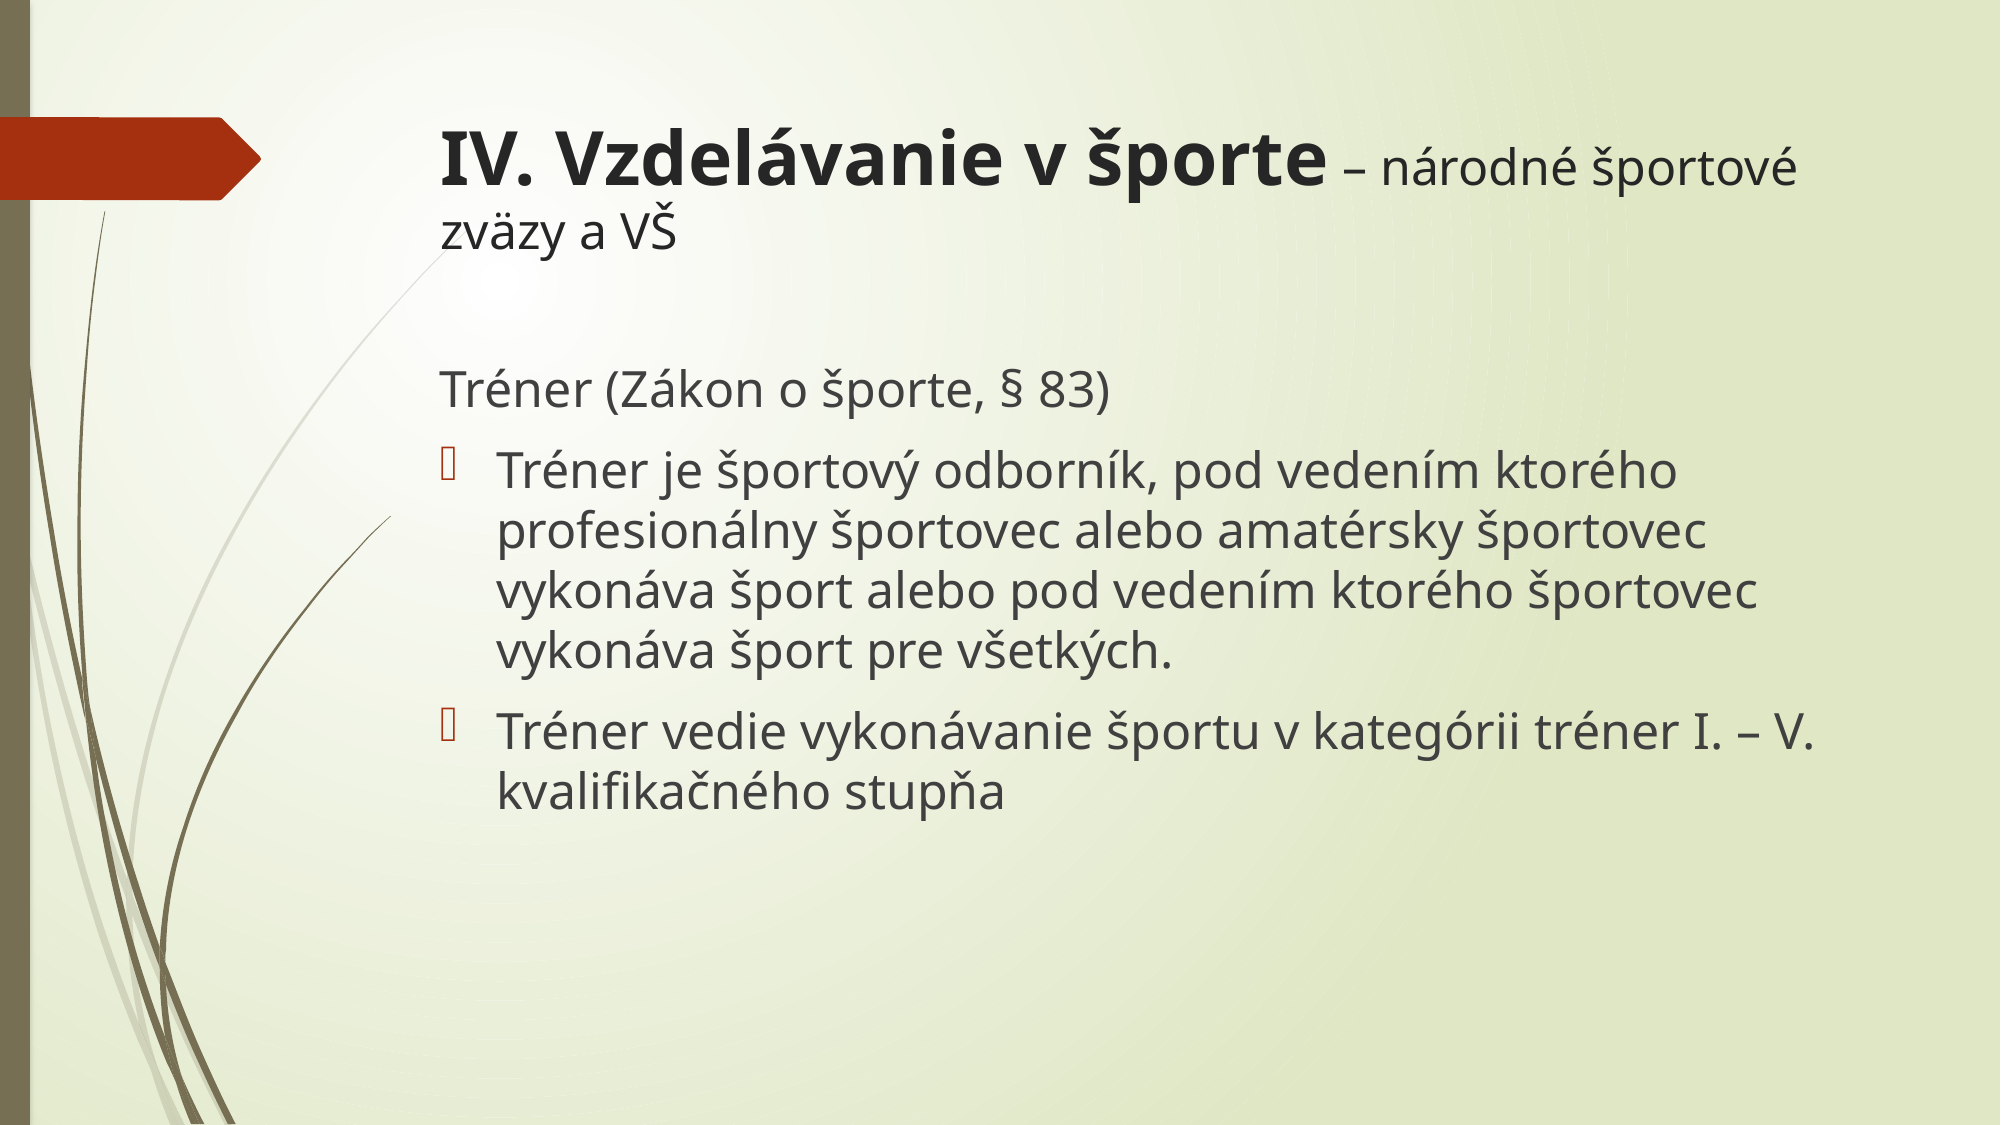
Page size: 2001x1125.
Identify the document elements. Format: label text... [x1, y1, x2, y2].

list Tréner (Zákon o športe, § 83) Tréner je športový odborník, pod vedením ktorého profesionálny športovec alebo amatérsky športovec vykonáva šport alebo pod vedením ktorého športovec vykonáva šport pre všetkých. Tréner vedie vykonávanie športu v kategórii tréner I. – V. kvalifikačného stupňa [424, 350, 1888, 970]
title IV. Vzdelávanie v športe – národné športové zväzy a VŠ [425, 102, 1888, 313]
